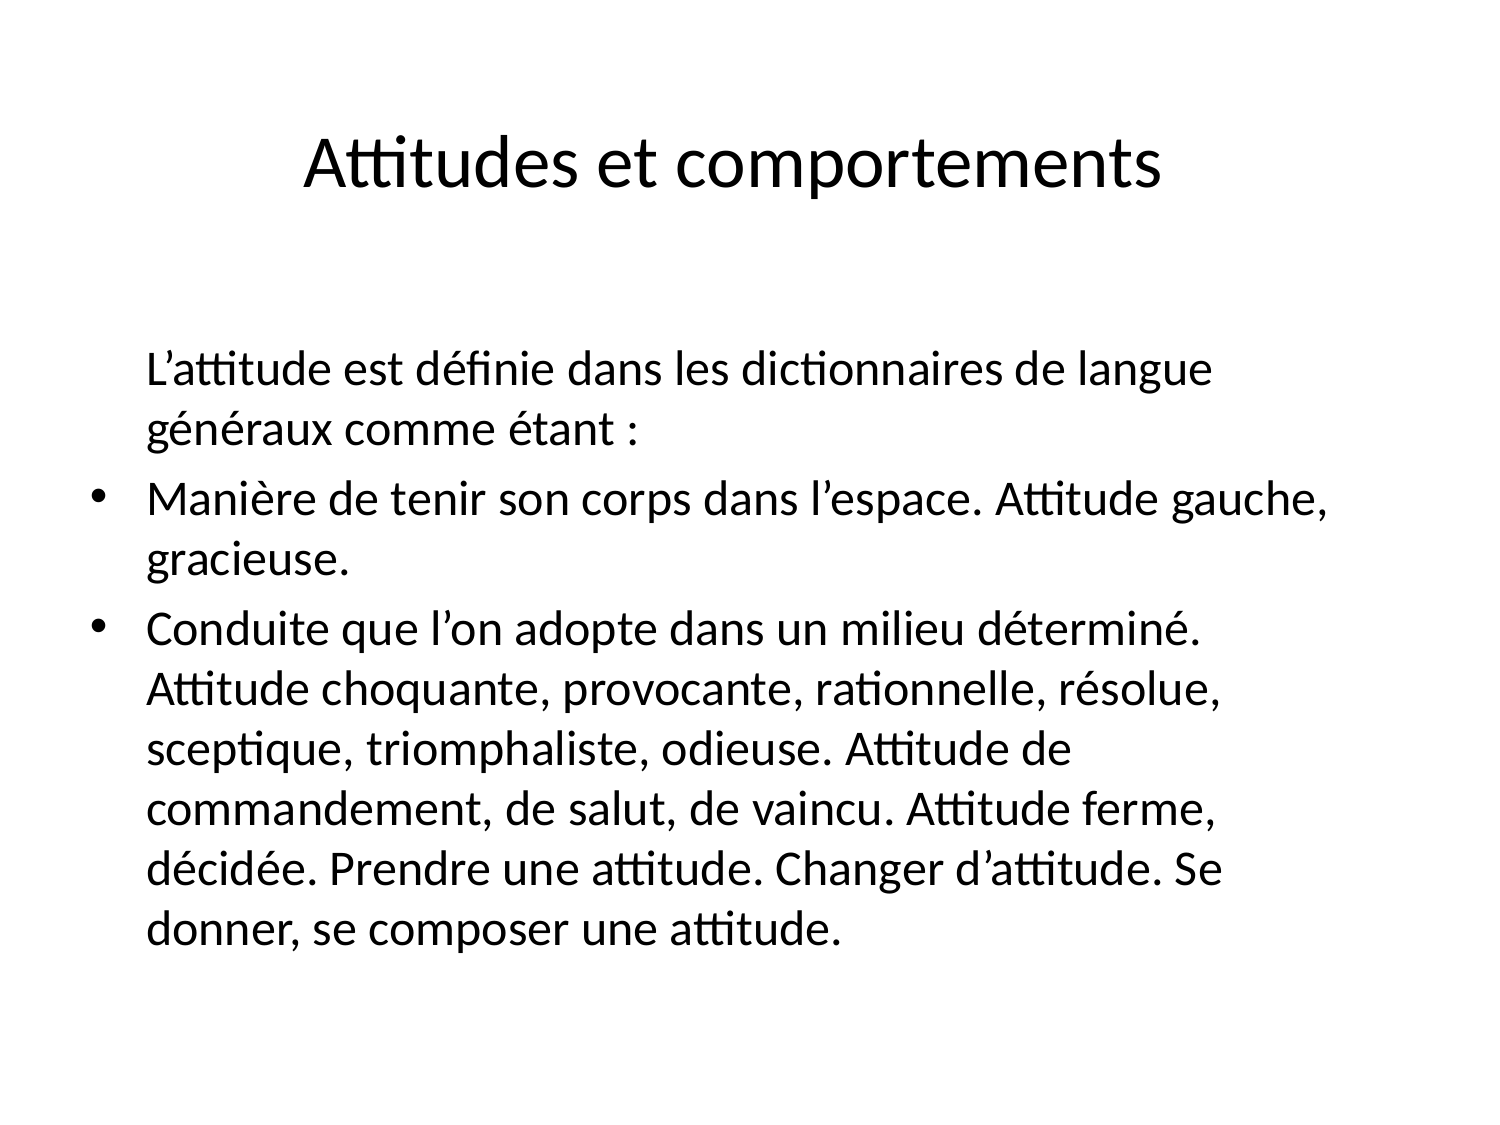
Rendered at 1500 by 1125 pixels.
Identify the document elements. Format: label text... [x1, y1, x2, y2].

text_box L’attitude est définie dans les dictionnaires de langue généraux comme étant : Manière de tenir son corps dans l’espace. Attitude gauche, gracieuse. Conduite que l’on adopte dans un milieu déterminé. Attitude choquante, provocante, rationnelle, résolue, sceptique, triomphaliste, odieuse. Attitude de commandement, de salut, de vaincu. Attitude ferme, décidée. Prendre une attitude. Changer d’attitude. Se donner, se composer une attitude. [75, 328, 1372, 1005]
text_box Attitudes et comportements [288, 105, 1179, 211]
